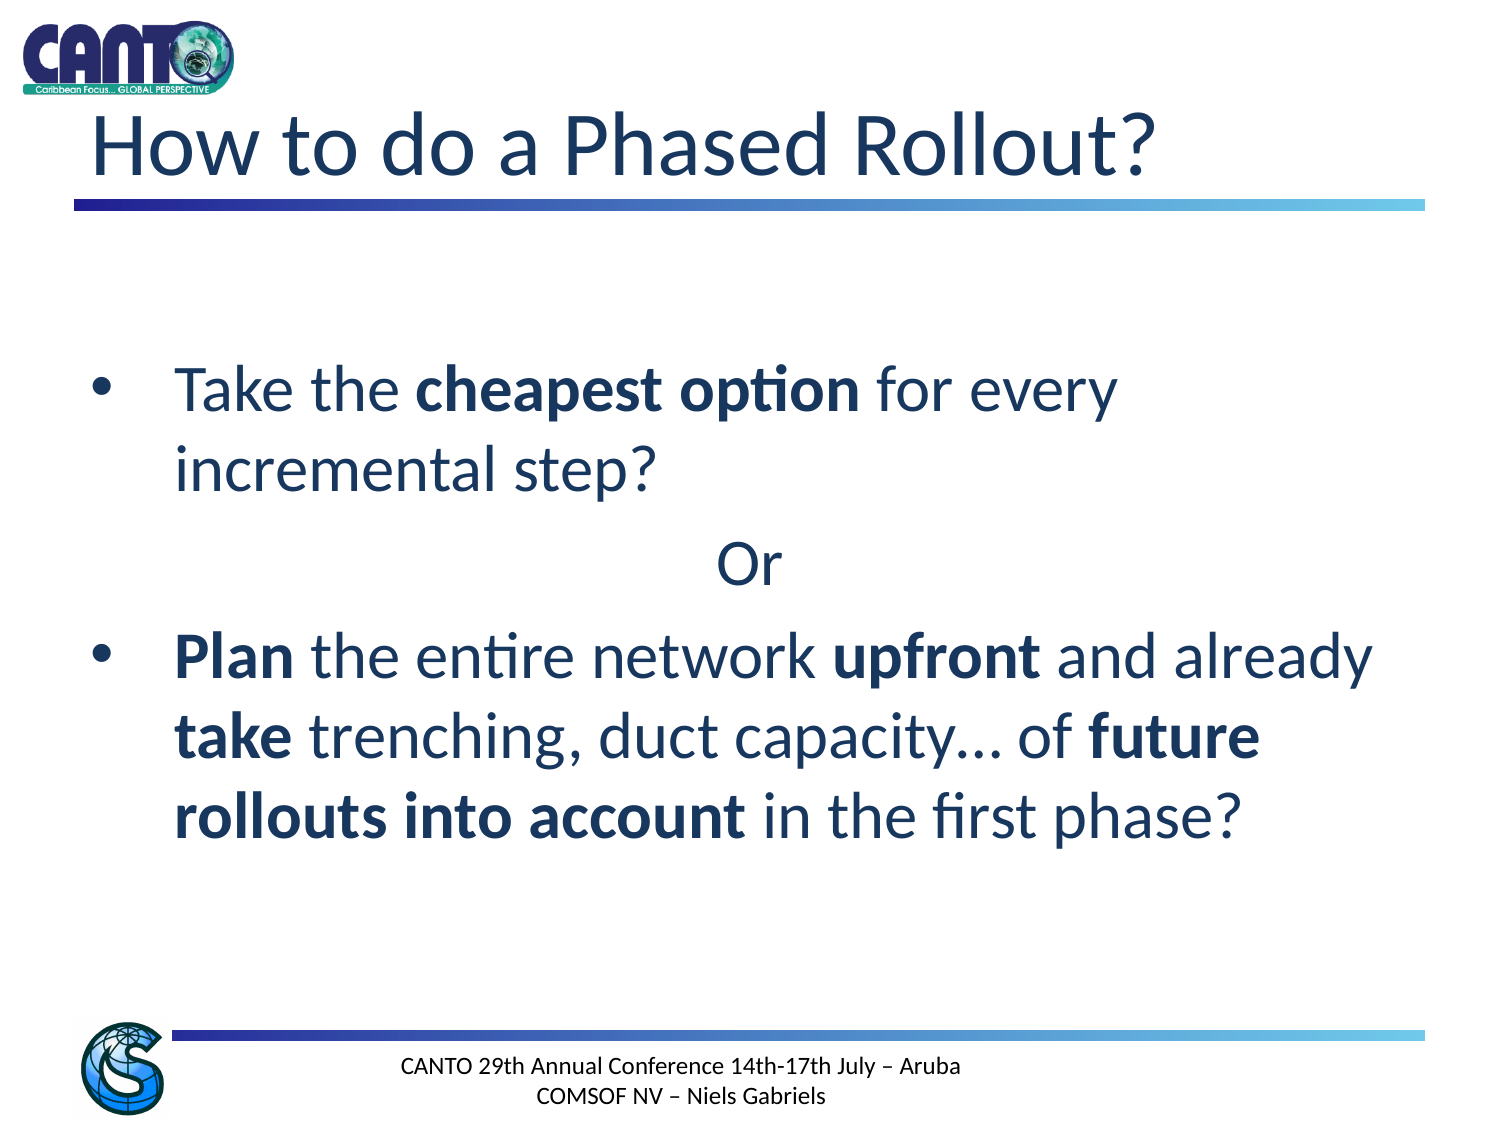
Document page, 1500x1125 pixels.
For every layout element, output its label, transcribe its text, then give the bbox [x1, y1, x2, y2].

picture [72, 1018, 172, 1118]
list Take the cheapest option for every incremental step? Or Plan the entire network upfront and already take trenching, duct capacity… of future rollouts into account in the first phase? [75, 337, 1425, 1013]
picture [0, 0, 264, 138]
title How to do a Phased Rollout? [75, 45, 1425, 233]
